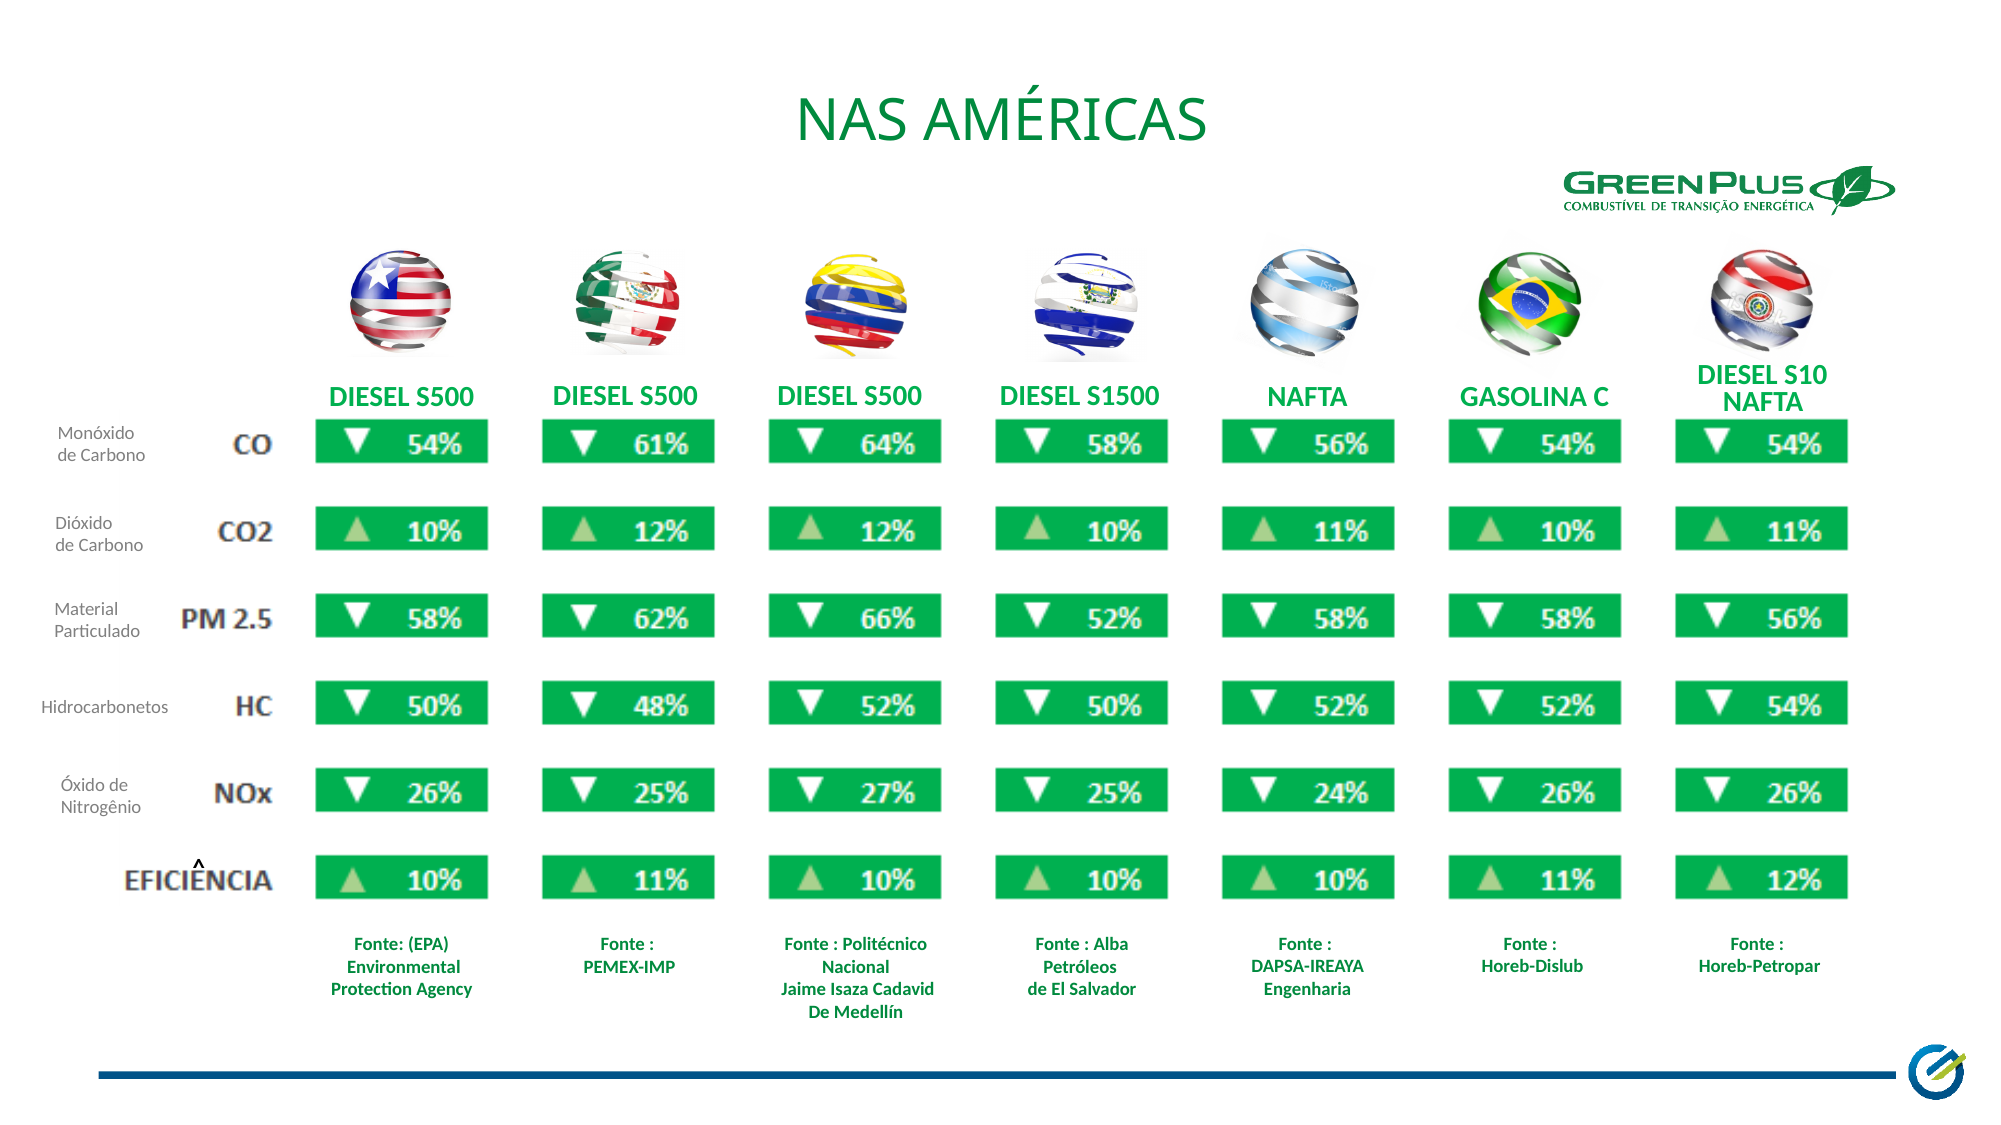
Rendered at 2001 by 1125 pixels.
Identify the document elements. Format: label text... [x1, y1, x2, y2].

text_box Fonte : Politécnico Nacional Jaime Isaza Cadavid De Medellín [768, 924, 943, 1030]
text_box Fonte : PEMEX-IMP [541, 924, 714, 985]
text_box Fonte: (EPA) Environmental Protection Agency [317, 924, 487, 1008]
picture [799, 248, 910, 359]
text_box DIESEL S1500 [992, 369, 1168, 409]
text_box Fonte : Horeb-Dislub [1446, 923, 1619, 984]
text_box DIESEL S10 [1689, 348, 1836, 398]
text_box DIESEL S500 [769, 369, 930, 409]
text_box Monóxido de Carbono [49, 412, 118, 473]
picture [570, 249, 685, 356]
text_box NAS AMÉRICAS [3, 74, 2000, 160]
text_box Material Particulado [46, 588, 118, 649]
picture [346, 248, 455, 357]
text_box Fonte : DAPSA-IREAYA Engenharia [1221, 924, 1394, 1007]
picture [1233, 233, 1375, 369]
text_box DIESEL S500 [545, 369, 706, 409]
text_box DIESEL S500 [321, 369, 482, 409]
text_box Hidrocarbonetos [33, 687, 118, 726]
picture [118, 409, 1857, 906]
text_box Dióxido de Carbono [47, 503, 118, 564]
text_box GASOLINA C [1452, 369, 1617, 409]
text_box NAFTA [1715, 374, 1811, 409]
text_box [98, 1039, 1971, 1103]
text_box Fonte : Alba Petróleos de El Salvador [995, 924, 1169, 1007]
picture [1456, 137, 1926, 369]
picture [1025, 247, 1147, 363]
text_box NAFTA [1259, 369, 1356, 409]
text_box Fonte : Horeb-Petropar [1673, 923, 1846, 984]
text_box Óxido de Nitrogênio [53, 764, 118, 825]
